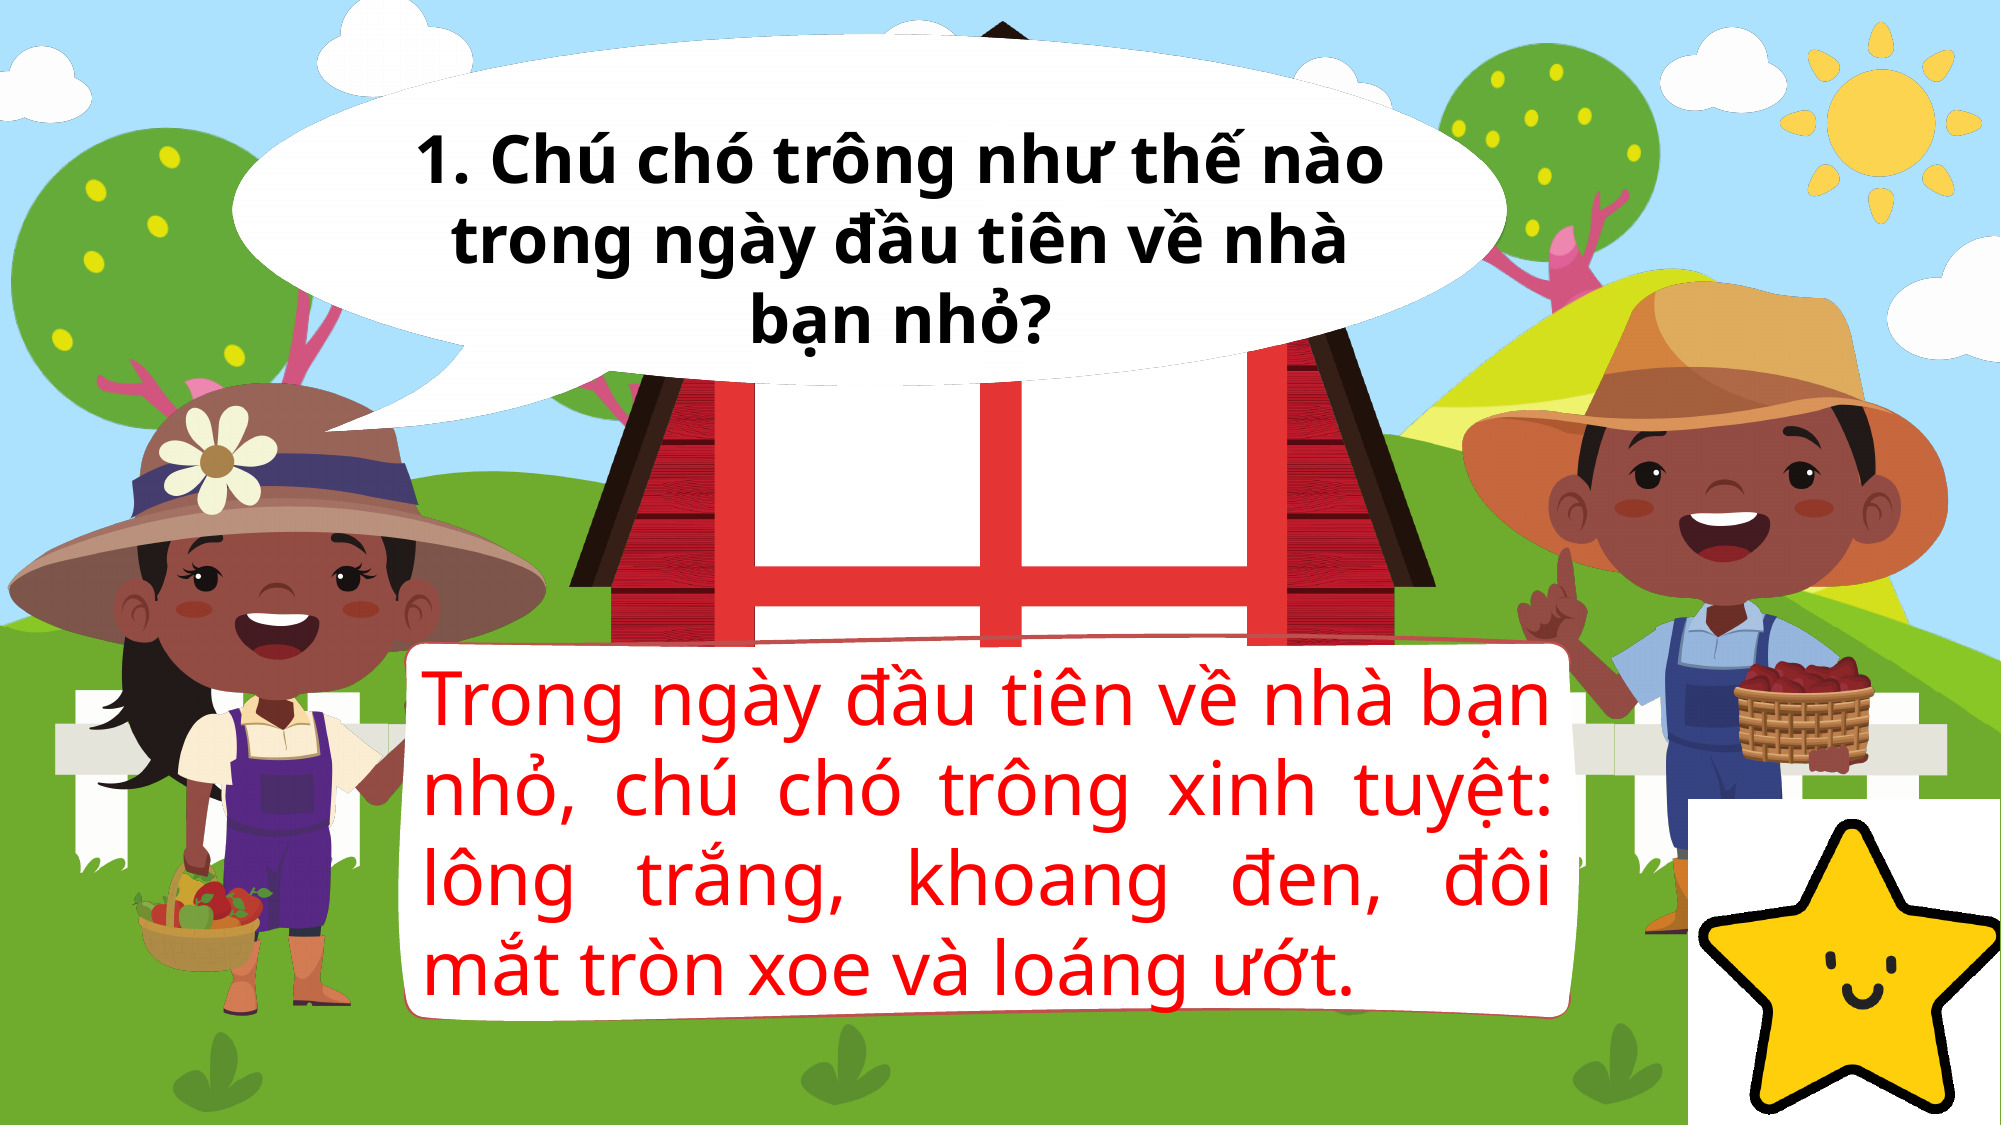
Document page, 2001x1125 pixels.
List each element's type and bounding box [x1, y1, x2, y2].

text_box [637, 440, 1363, 959]
picture [0, 0, 2001, 1125]
